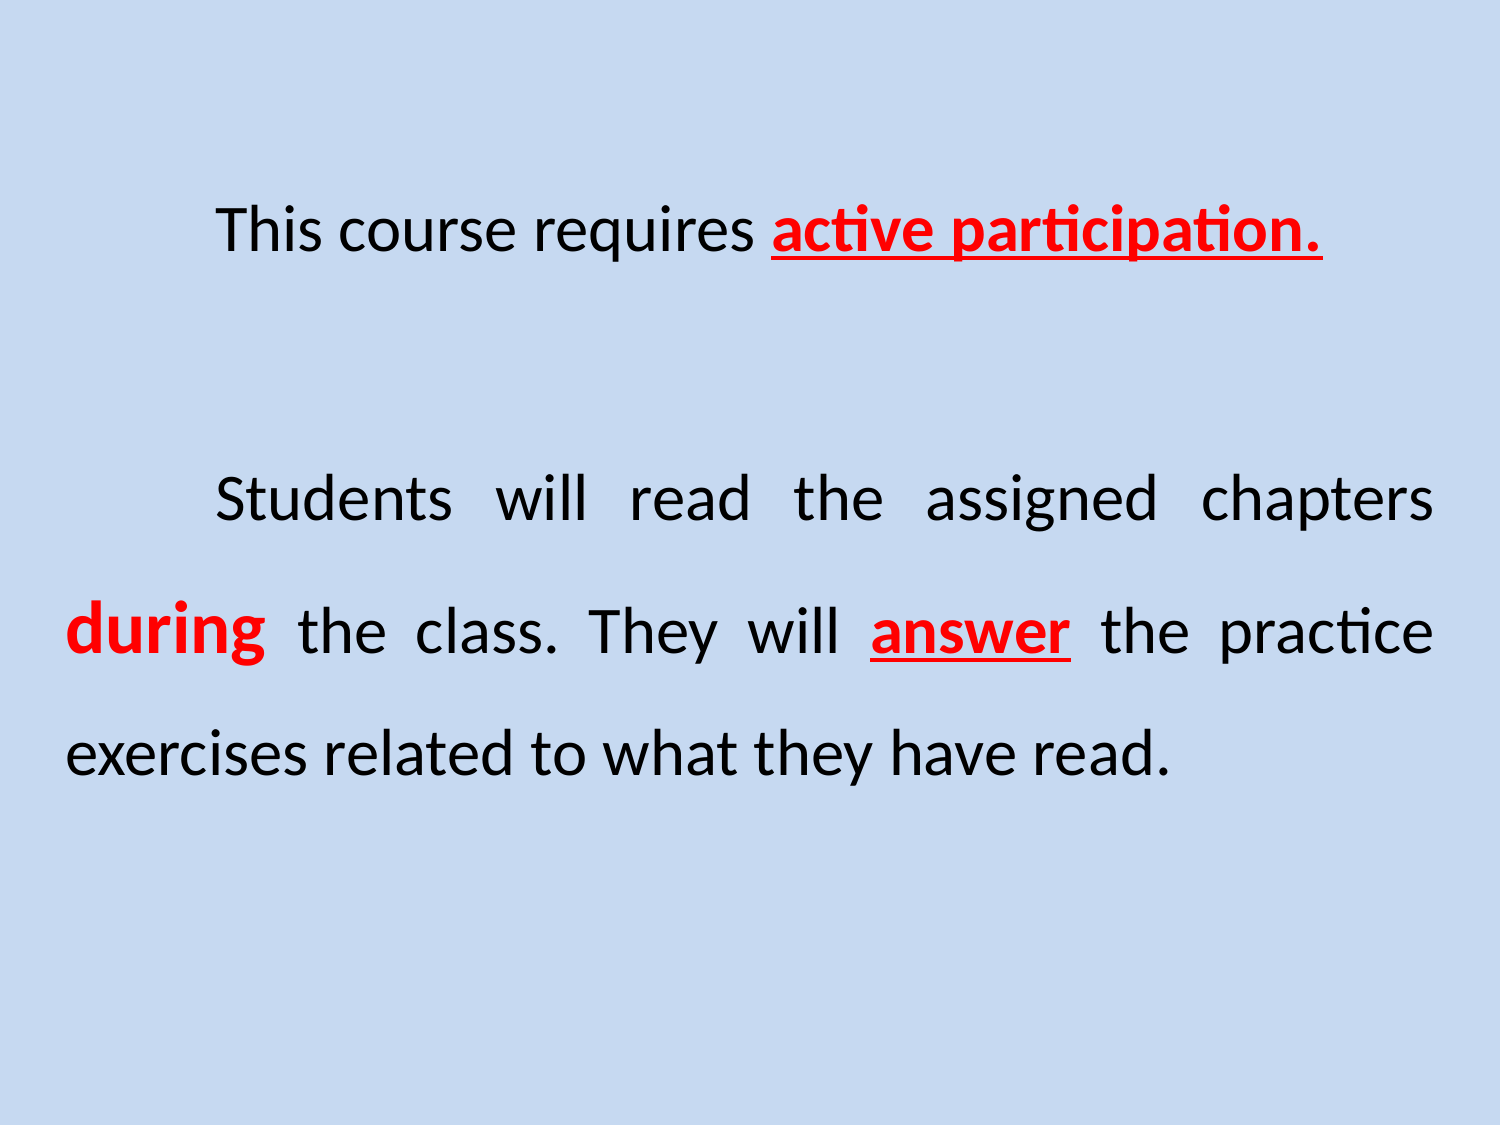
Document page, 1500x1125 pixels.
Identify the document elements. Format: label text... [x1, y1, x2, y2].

list This course requires active participation. Students will read the assigned chapters during the class. They will answer the practice exercises related to what they have read. [50, 137, 1450, 1005]
